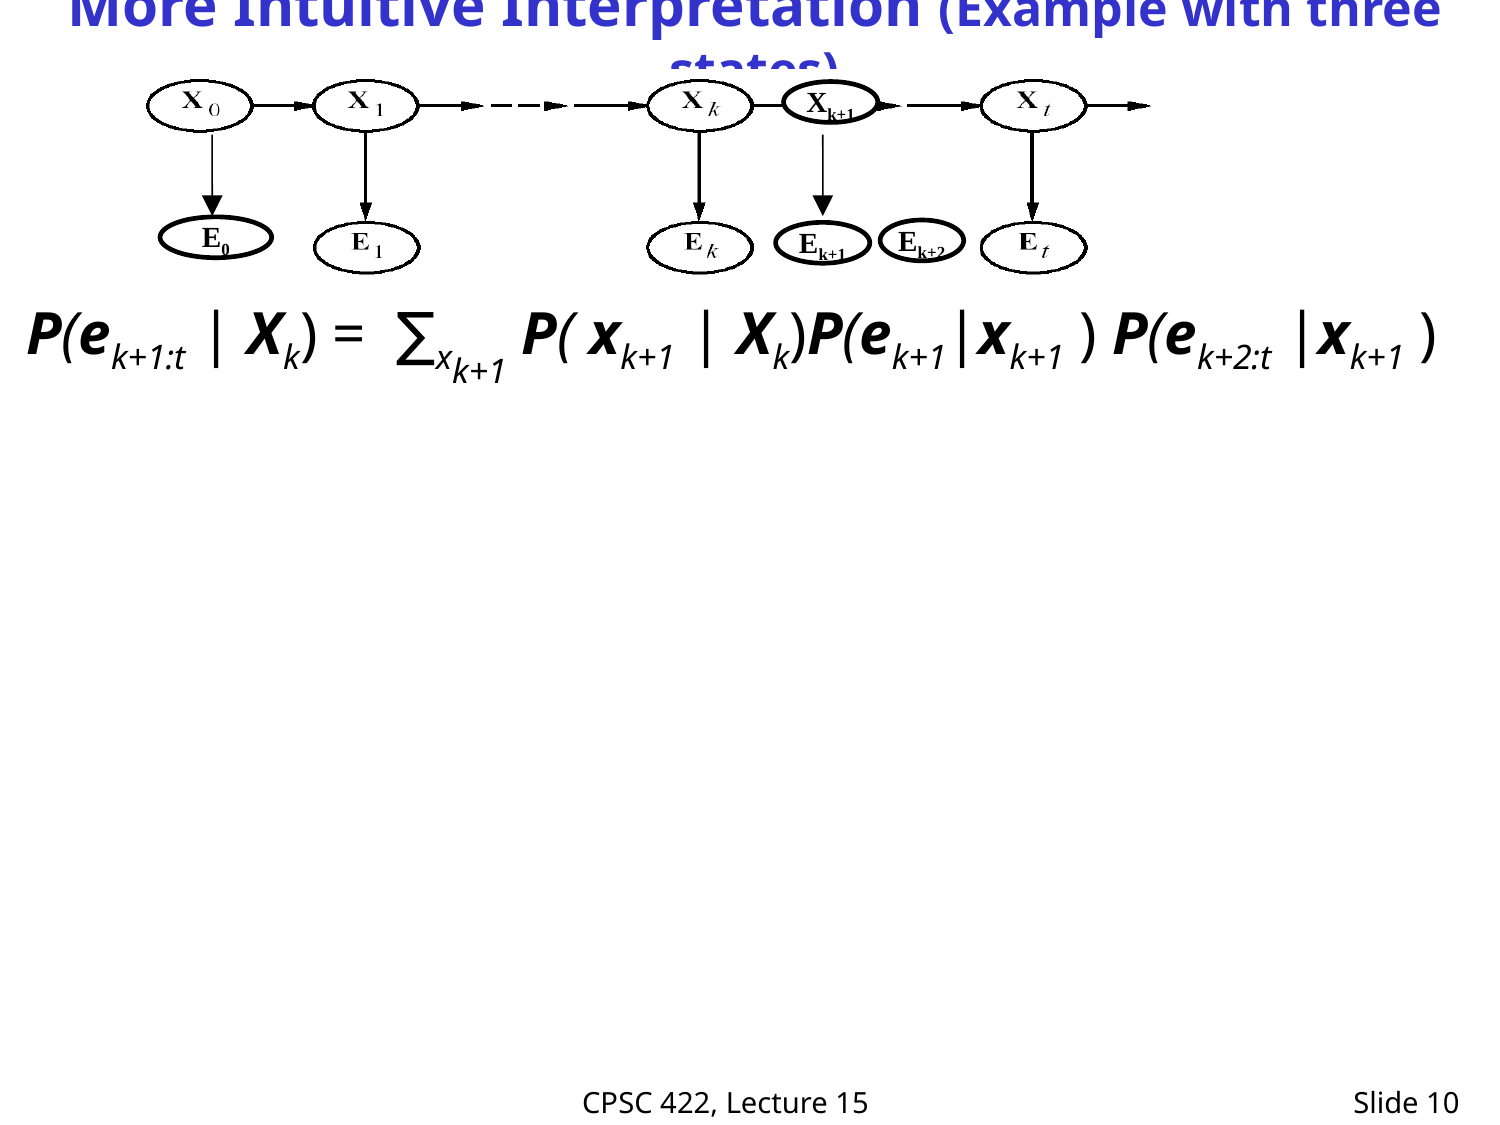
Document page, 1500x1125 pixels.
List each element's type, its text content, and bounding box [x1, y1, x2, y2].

footer CPSC 422, Lecture 15 [487, 1080, 964, 1125]
slide_number Slide 10 [1161, 1077, 1475, 1125]
picture [140, 69, 1158, 289]
title More Intuitive Interpretation (Example with three states) [9, 0, 1500, 91]
list P(ek+1:t | Xk) = ∑xk+1 P( xk+1 | Xk)P(ek+1|xk+1 ) P(ek+2:t |xk+1 ) [10, 288, 1500, 455]
